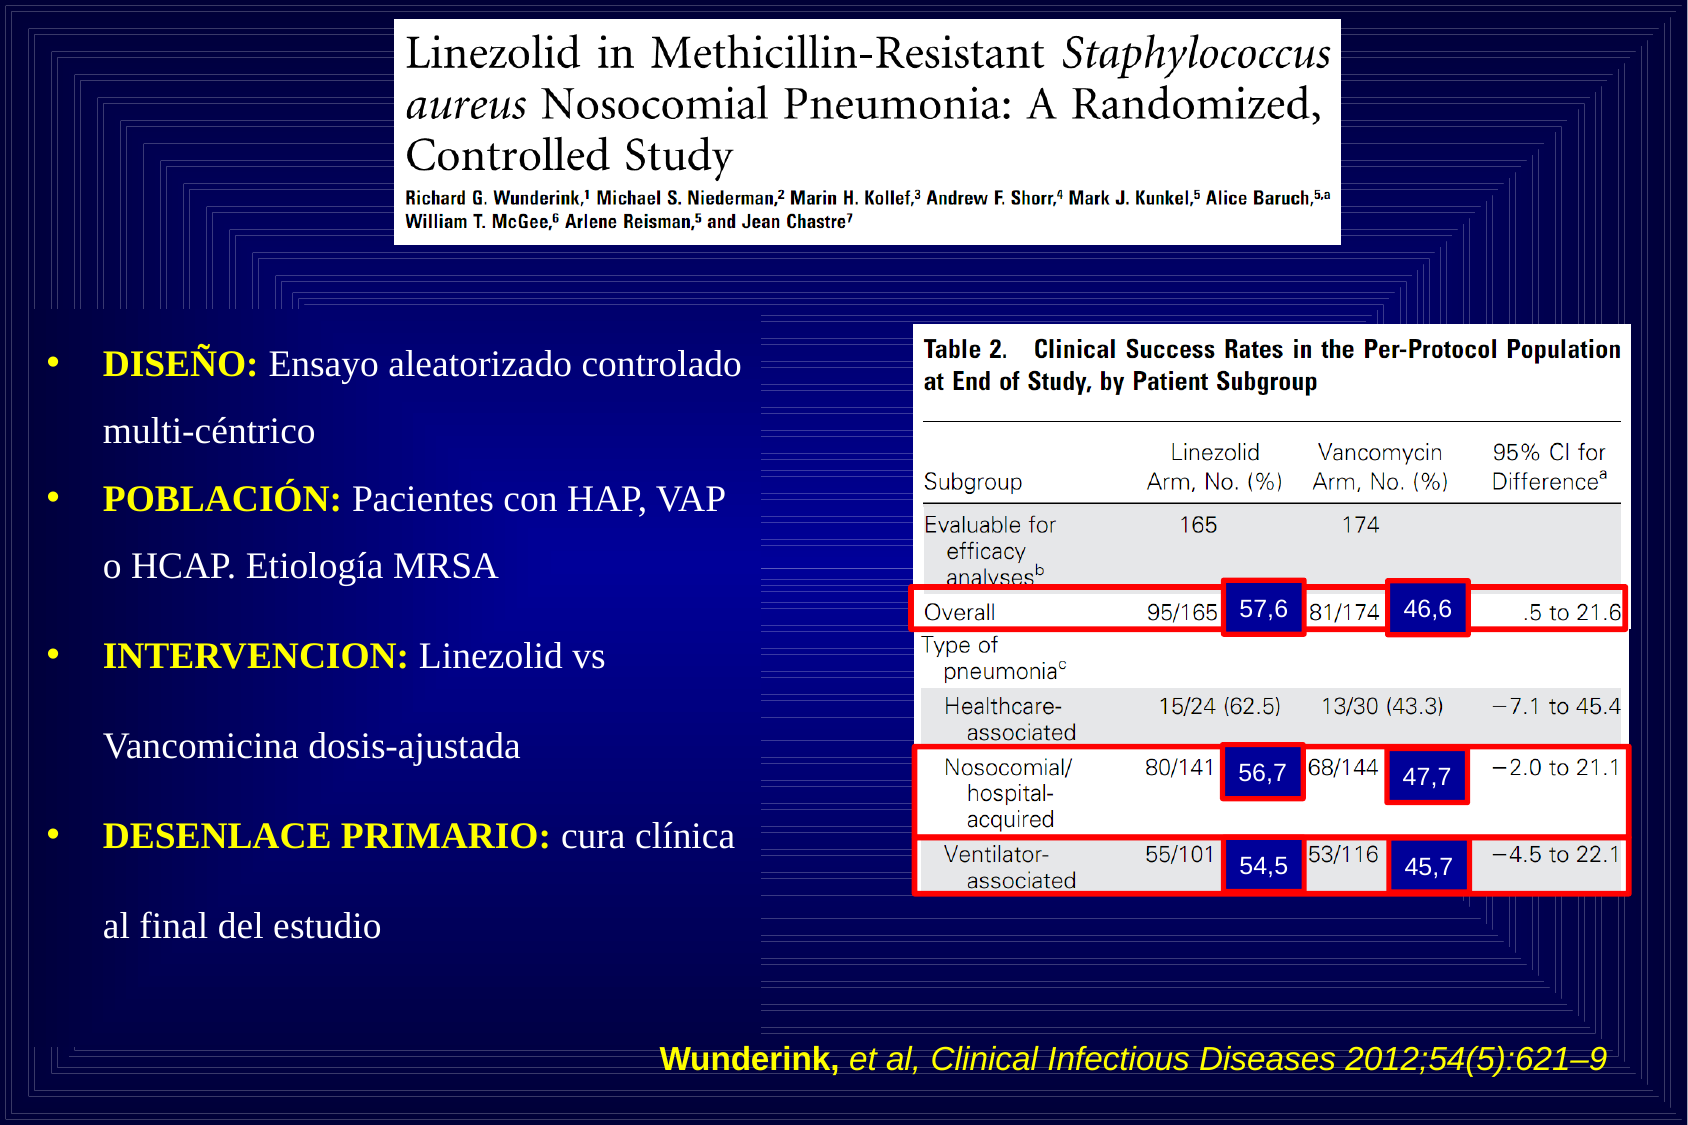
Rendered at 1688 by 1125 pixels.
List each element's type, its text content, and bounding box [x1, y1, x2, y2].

text_box DISEÑO: Ensayo aleatorizado controlado multi-céntrico POBLACIÓN: Pacientes con HAP, VAP o HCAP. Etiología MRSA INTERVENCION: Linezolid vs Vancomicina dosis-ajustada DESENLACE PRIMARIO: cura clínica al final del estudio [31, 309, 761, 1047]
picture [394, 18, 1341, 245]
picture [914, 325, 1630, 897]
text_box Wunderink, et al, Clinical Infectious Diseases 2012;54(5):621–9 [595, 1030, 1673, 1085]
